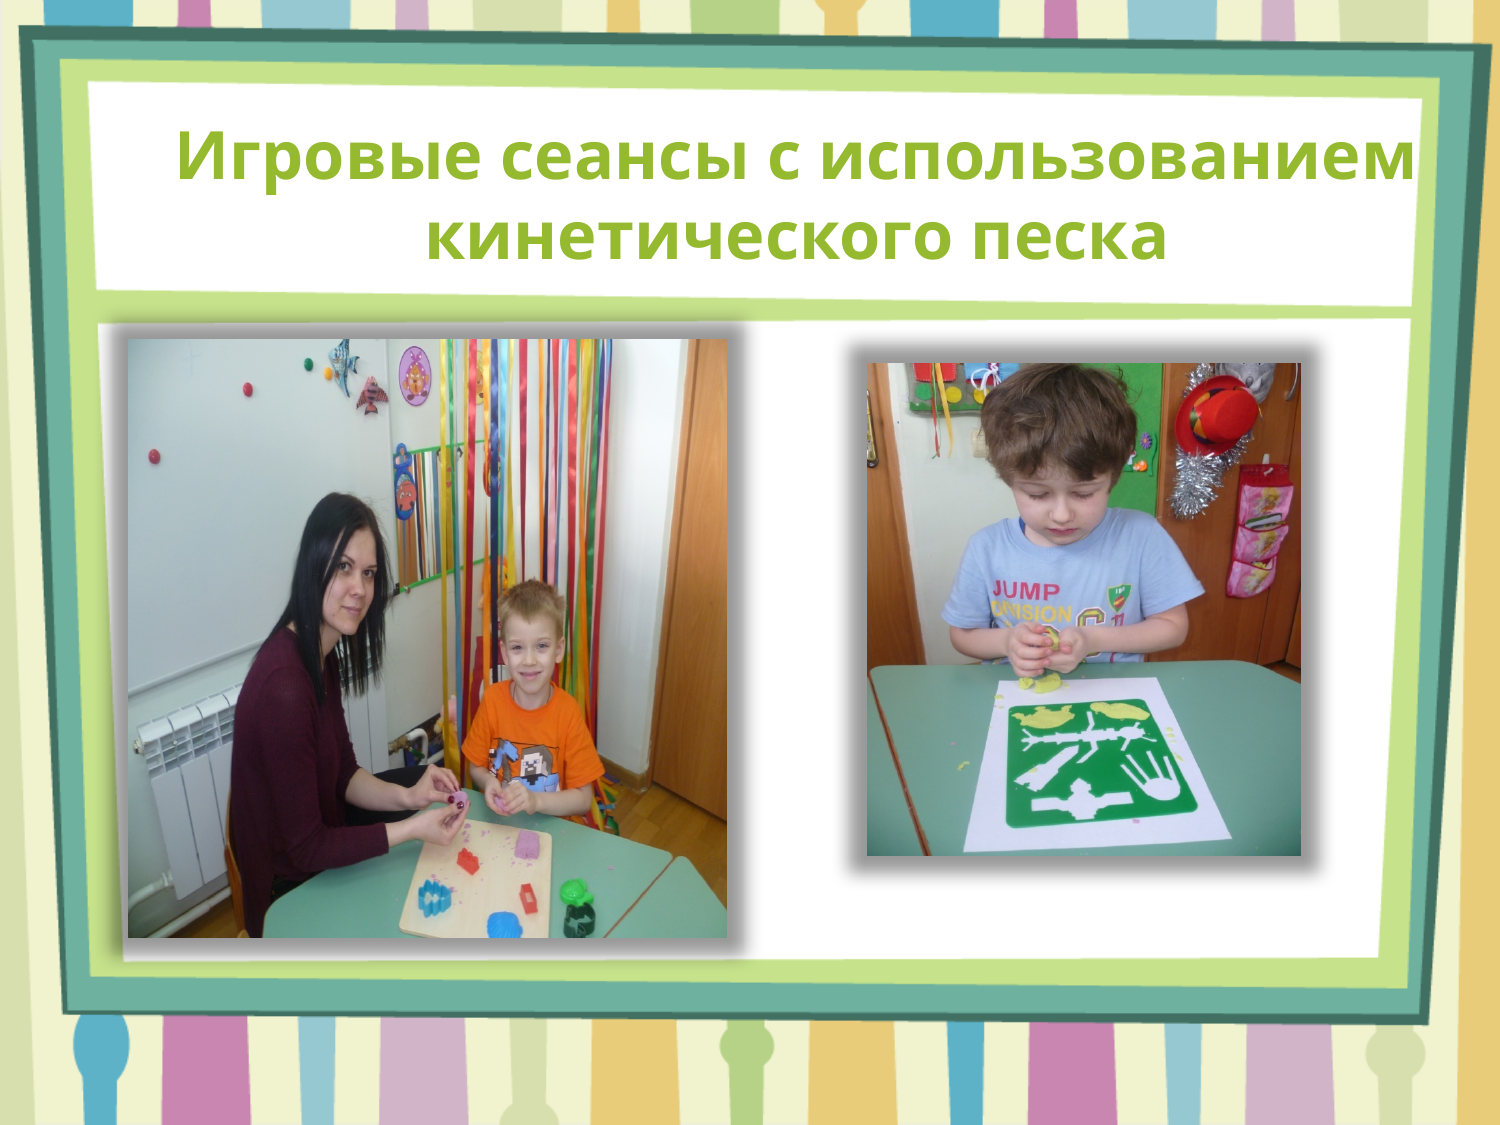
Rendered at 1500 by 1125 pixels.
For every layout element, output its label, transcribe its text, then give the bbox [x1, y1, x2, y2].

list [128, 339, 727, 938]
text_box Игровые сеансы с использованием кинетического песка [93, 105, 1500, 281]
picture [0, 0, 1500, 1125]
text_box [99, 281, 1450, 300]
